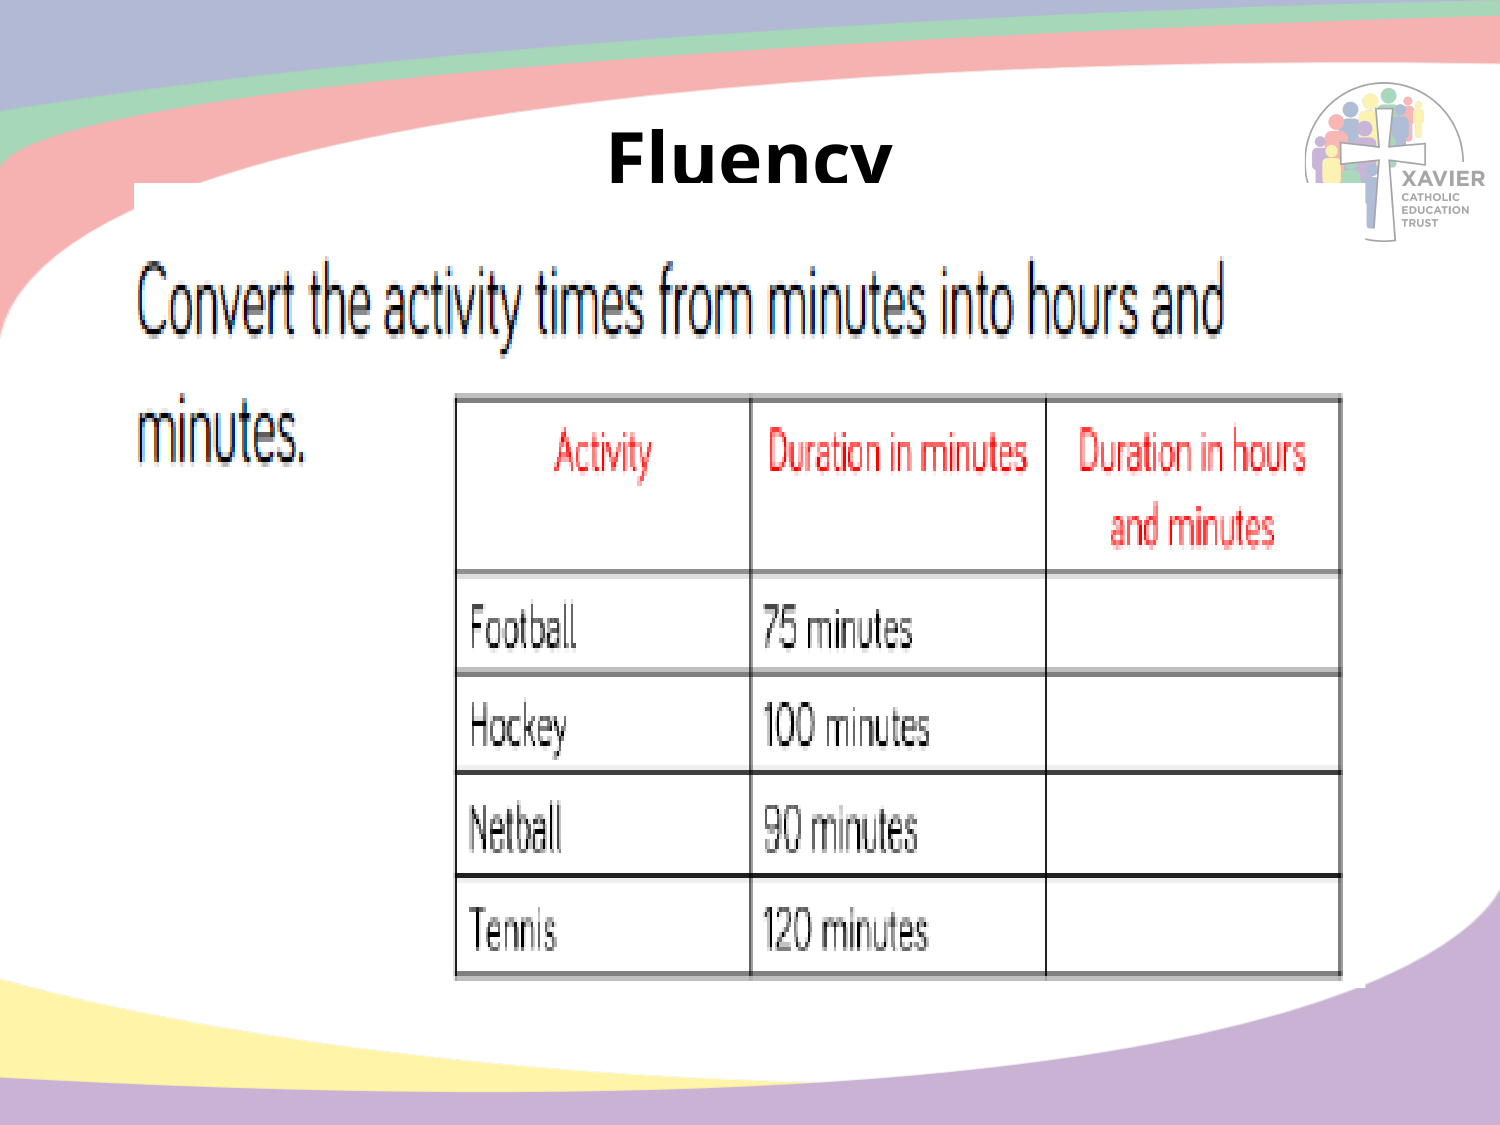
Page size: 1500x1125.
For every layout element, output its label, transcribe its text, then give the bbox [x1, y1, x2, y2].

picture [134, 183, 1366, 988]
title Fluency [112, 69, 1388, 210]
